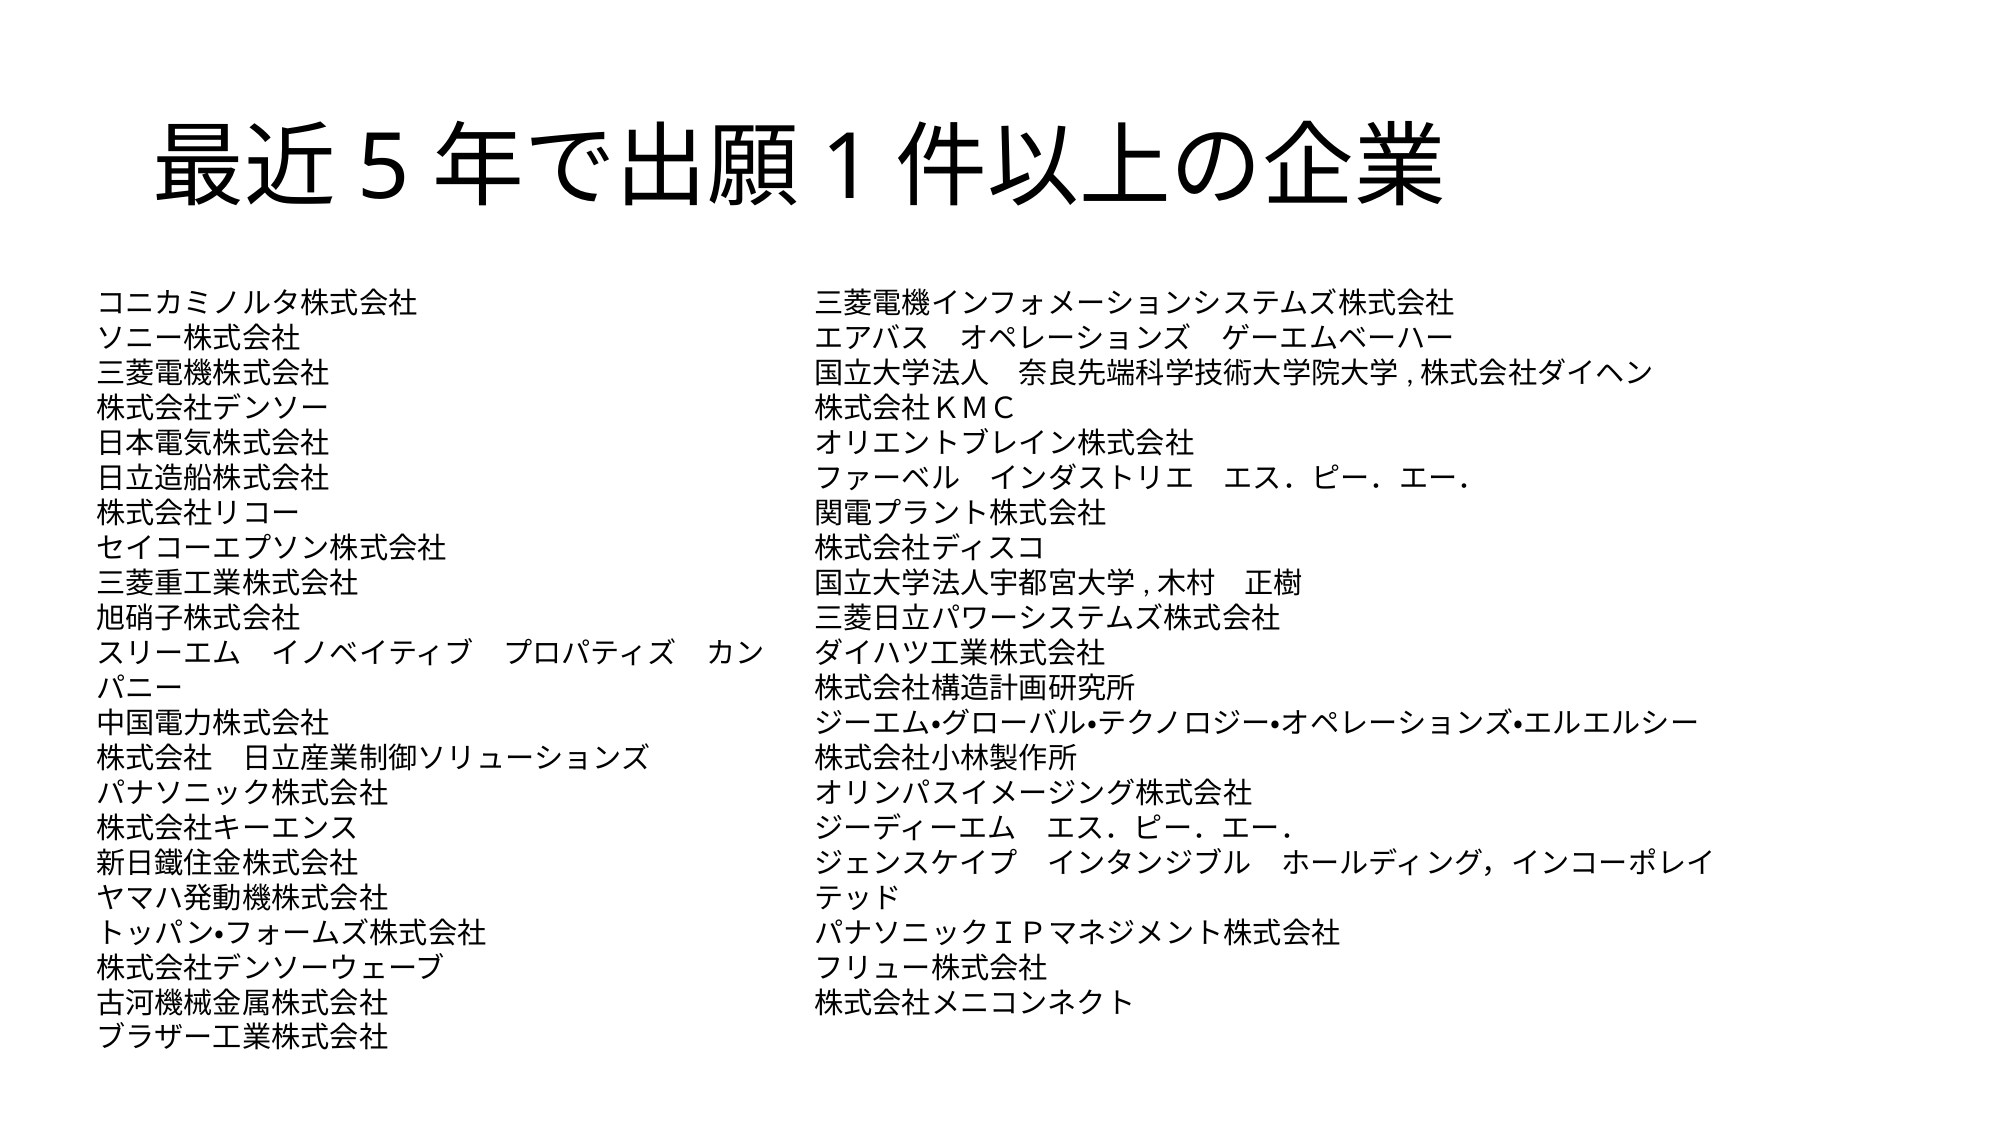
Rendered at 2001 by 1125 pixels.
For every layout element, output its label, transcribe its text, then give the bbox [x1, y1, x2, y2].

title 最近5年で出願1件以上の企業 [137, 59, 1863, 278]
text_box 三菱電機インフォメーションシステムズ株式会社 エアバス オペレーションズ ゲーエムベーハー 国立大学法人 奈良先端科学技術大学院大学,株式会社ダイヘン 株式会社ＫＭＣ オリエントブレイン株式会社 ファーベル インダストリエ エス．ピー．エー． 関電プラント株式会社 株式会社ディスコ 国立大学法人宇都宮大学,木村 正樹 三菱日立パワーシステムズ株式会社 ダイハツ工業株式会社 株式会社構造計画研究所 ジーエム・グローバル・テクノロジー・オペレーションズ・エルエルシー 株式会社小林製作所 オリンパスイメージング株式会社 ジーディーエム エス．ピー．エー． ジェンスケイプ インタンジブル ホールディング，インコーポレイテッド パナソニックＩＰマネジメント株式会社 フリュー株式会社 株式会社メニコンネクト [800, 277, 1781, 1027]
text_box コニカミノルタ株式会社 ソニー株式会社 三菱電機株式会社 株式会社デンソー 日本電気株式会社 日立造船株式会社 株式会社リコー セイコーエプソン株式会社 三菱重工業株式会社 旭硝子株式会社 スリーエム イノベイティブ プロパティズ カンパニー 中国電力株式会社 株式会社 日立産業制御ソリューションズ パナソニック株式会社 株式会社キーエンス 新日鐵住金株式会社 ヤマハ発動機株式会社 トッパン・フォームズ株式会社 株式会社デンソーウェーブ 古河機械金属株式会社 ブラザー工業株式会社 [81, 277, 800, 1062]
